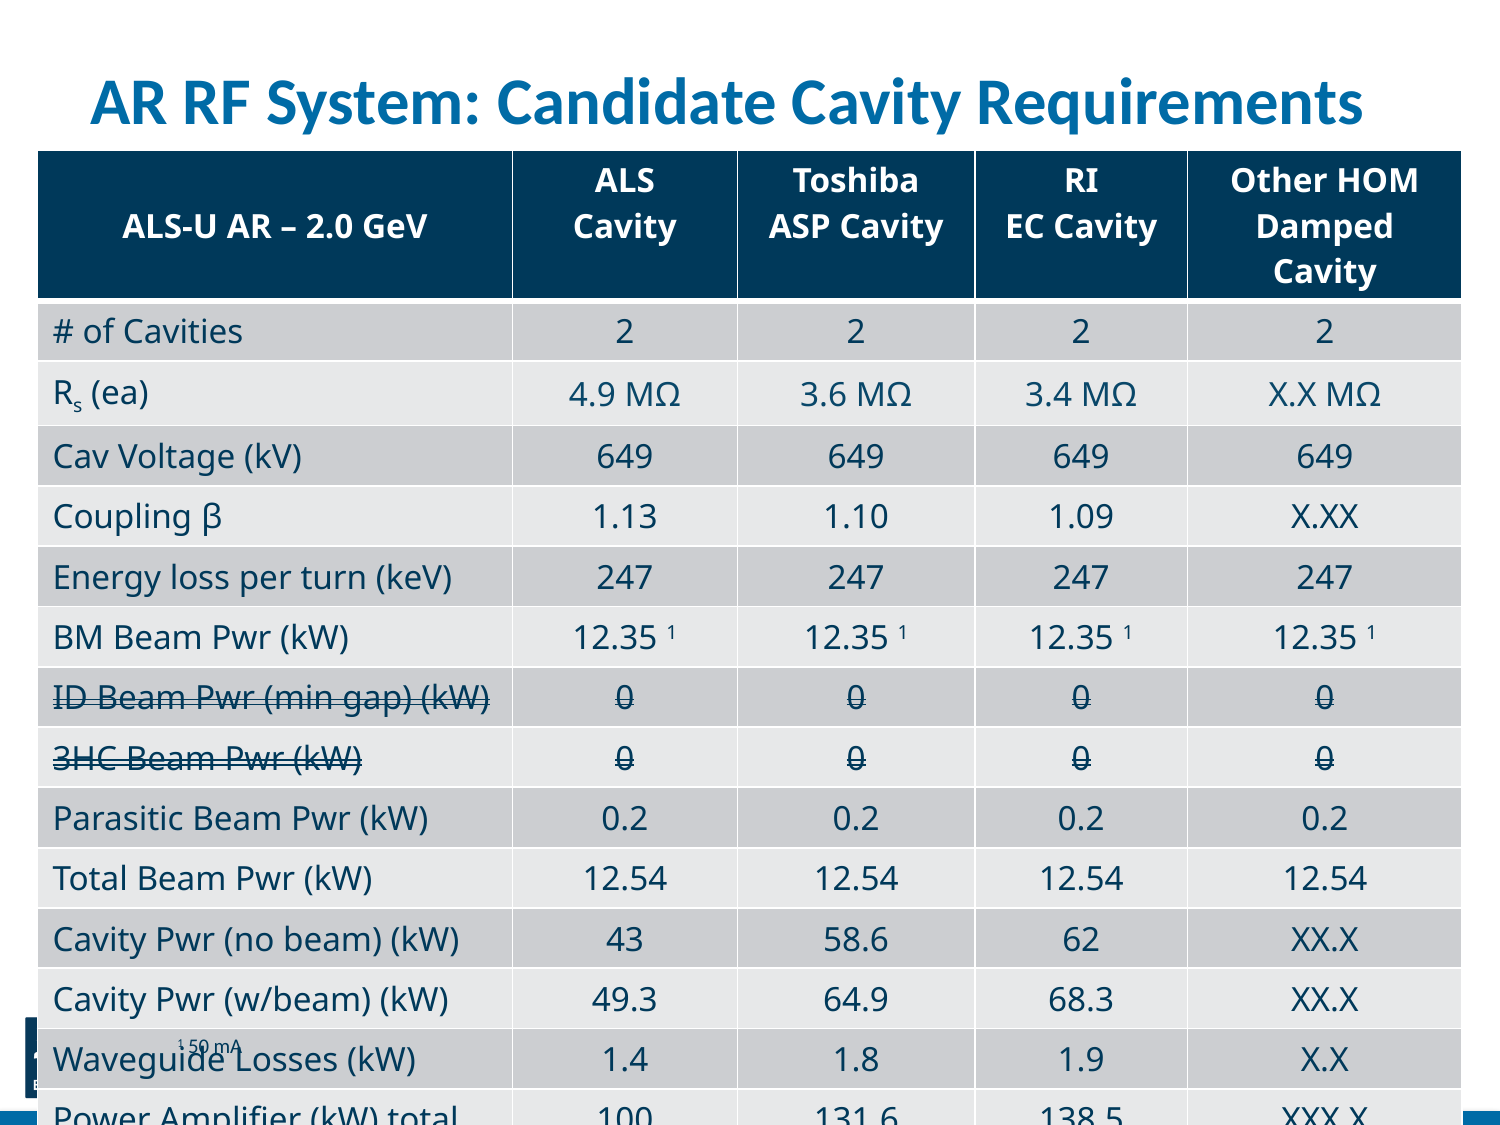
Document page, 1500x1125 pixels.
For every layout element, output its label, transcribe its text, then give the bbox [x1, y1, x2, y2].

table_cell 0 [513, 728, 737, 786]
table_cell Parasitic Beam Pwr (kW) [38, 788, 512, 847]
table_cell 1.13 [513, 487, 737, 545]
table_cell 0 [513, 668, 737, 726]
table_cell 649 [738, 426, 974, 485]
table_cell Total Beam Pwr (kW) [38, 849, 512, 907]
table_cell 49.3 [513, 969, 737, 1028]
table_cell 0.2 [1188, 788, 1461, 847]
table_cell 1.10 [738, 487, 974, 545]
table_cell 64.9 [738, 969, 974, 1028]
table_cell 649 [976, 426, 1187, 485]
table_cell Rs (ea) [38, 362, 512, 425]
table_cell Energy loss per turn (keV) [38, 547, 512, 606]
table_cell 12.54 [976, 849, 1187, 907]
table_cell 247 [738, 547, 974, 606]
table_cell 3HC Beam Pwr (kW) [38, 728, 512, 786]
table_cell 2 [513, 304, 737, 360]
table_cell BM Beam Pwr (kW) [38, 607, 512, 666]
table_cell 3.4 MΩ [976, 362, 1187, 425]
table_cell 12.54 [513, 849, 737, 907]
table_header Toshiba ASP Cavity [738, 151, 974, 298]
table_cell X.X [1188, 1029, 1461, 1088]
table_cell XX.X [1188, 969, 1461, 1028]
table_cell 247 [513, 547, 737, 606]
table_cell 0.2 [976, 788, 1187, 847]
table_header ALS-U AR – 2.0 GeV [38, 151, 512, 298]
table_cell 138.5 [976, 1090, 1187, 1125]
text_box 1 50 mA [162, 1025, 463, 1065]
table_cell 0 [1188, 668, 1461, 726]
table_cell 2 [738, 304, 974, 360]
list AR RF System: Candidate Cavity Requirements [75, 50, 1425, 149]
table_cell 4.9 MΩ [513, 362, 737, 425]
table_cell 0 [976, 728, 1187, 786]
table_cell Waveguide Losses (kW) [38, 1029, 512, 1088]
table_cell 247 [976, 547, 1187, 606]
table_header ALS Cavity [513, 151, 737, 298]
table_cell 0.2 [738, 788, 974, 847]
table_cell X.X MΩ [1188, 362, 1461, 425]
table_cell # of Cavities [38, 304, 512, 360]
table_cell 0.2 [513, 788, 737, 847]
table_cell ID Beam Pwr (min gap) (kW) [38, 668, 512, 726]
table_cell 62 [976, 909, 1187, 967]
table_cell 12.54 [1188, 849, 1461, 907]
table_cell Coupling β [38, 487, 512, 545]
table_cell 12.35 1 [513, 607, 737, 666]
table_cell Cavity Pwr (w/beam) (kW) [38, 969, 512, 1028]
table_cell 0 [976, 668, 1187, 726]
table_cell Cavity Pwr (no beam) (kW) [38, 909, 512, 967]
picture [24, 1016, 37, 1099]
table_cell 0 [738, 668, 974, 726]
table_cell X.XX [1188, 487, 1461, 545]
table_cell 649 [1188, 426, 1461, 485]
table_cell 68.3 [976, 969, 1187, 1028]
table_cell 12.35 1 [1188, 607, 1461, 666]
table_cell 131.6 [738, 1090, 974, 1125]
table_header Other HOM Damped Cavity [1188, 151, 1461, 298]
table_cell 1.09 [976, 487, 1187, 545]
table_cell Power Amplifier (kW) total [38, 1090, 512, 1125]
table_cell 1.9 [976, 1029, 1187, 1088]
table_cell 12.35 1 [976, 607, 1187, 666]
table_cell XXX.X [1188, 1090, 1461, 1125]
table_cell 0 [1188, 728, 1461, 786]
table_cell XX.X [1188, 909, 1461, 967]
table_header RI EC Cavity [976, 151, 1187, 298]
table_cell 2 [976, 304, 1187, 360]
table_cell 43 [513, 909, 737, 967]
table_cell 1.4 [513, 1029, 737, 1088]
table_cell 649 [513, 426, 737, 485]
table_cell 3.6 MΩ [738, 362, 974, 425]
table_cell 0 [738, 728, 974, 786]
table_cell 12.54 [738, 849, 974, 907]
table_cell 2 [1188, 304, 1461, 360]
table_cell 100 [513, 1090, 737, 1125]
table_cell Cav Voltage (kV) [38, 426, 512, 485]
table_cell 1.8 [738, 1029, 974, 1088]
table_cell 58.6 [738, 909, 974, 967]
table_cell 247 [1188, 547, 1461, 606]
table_cell 12.35 1 [738, 607, 974, 666]
